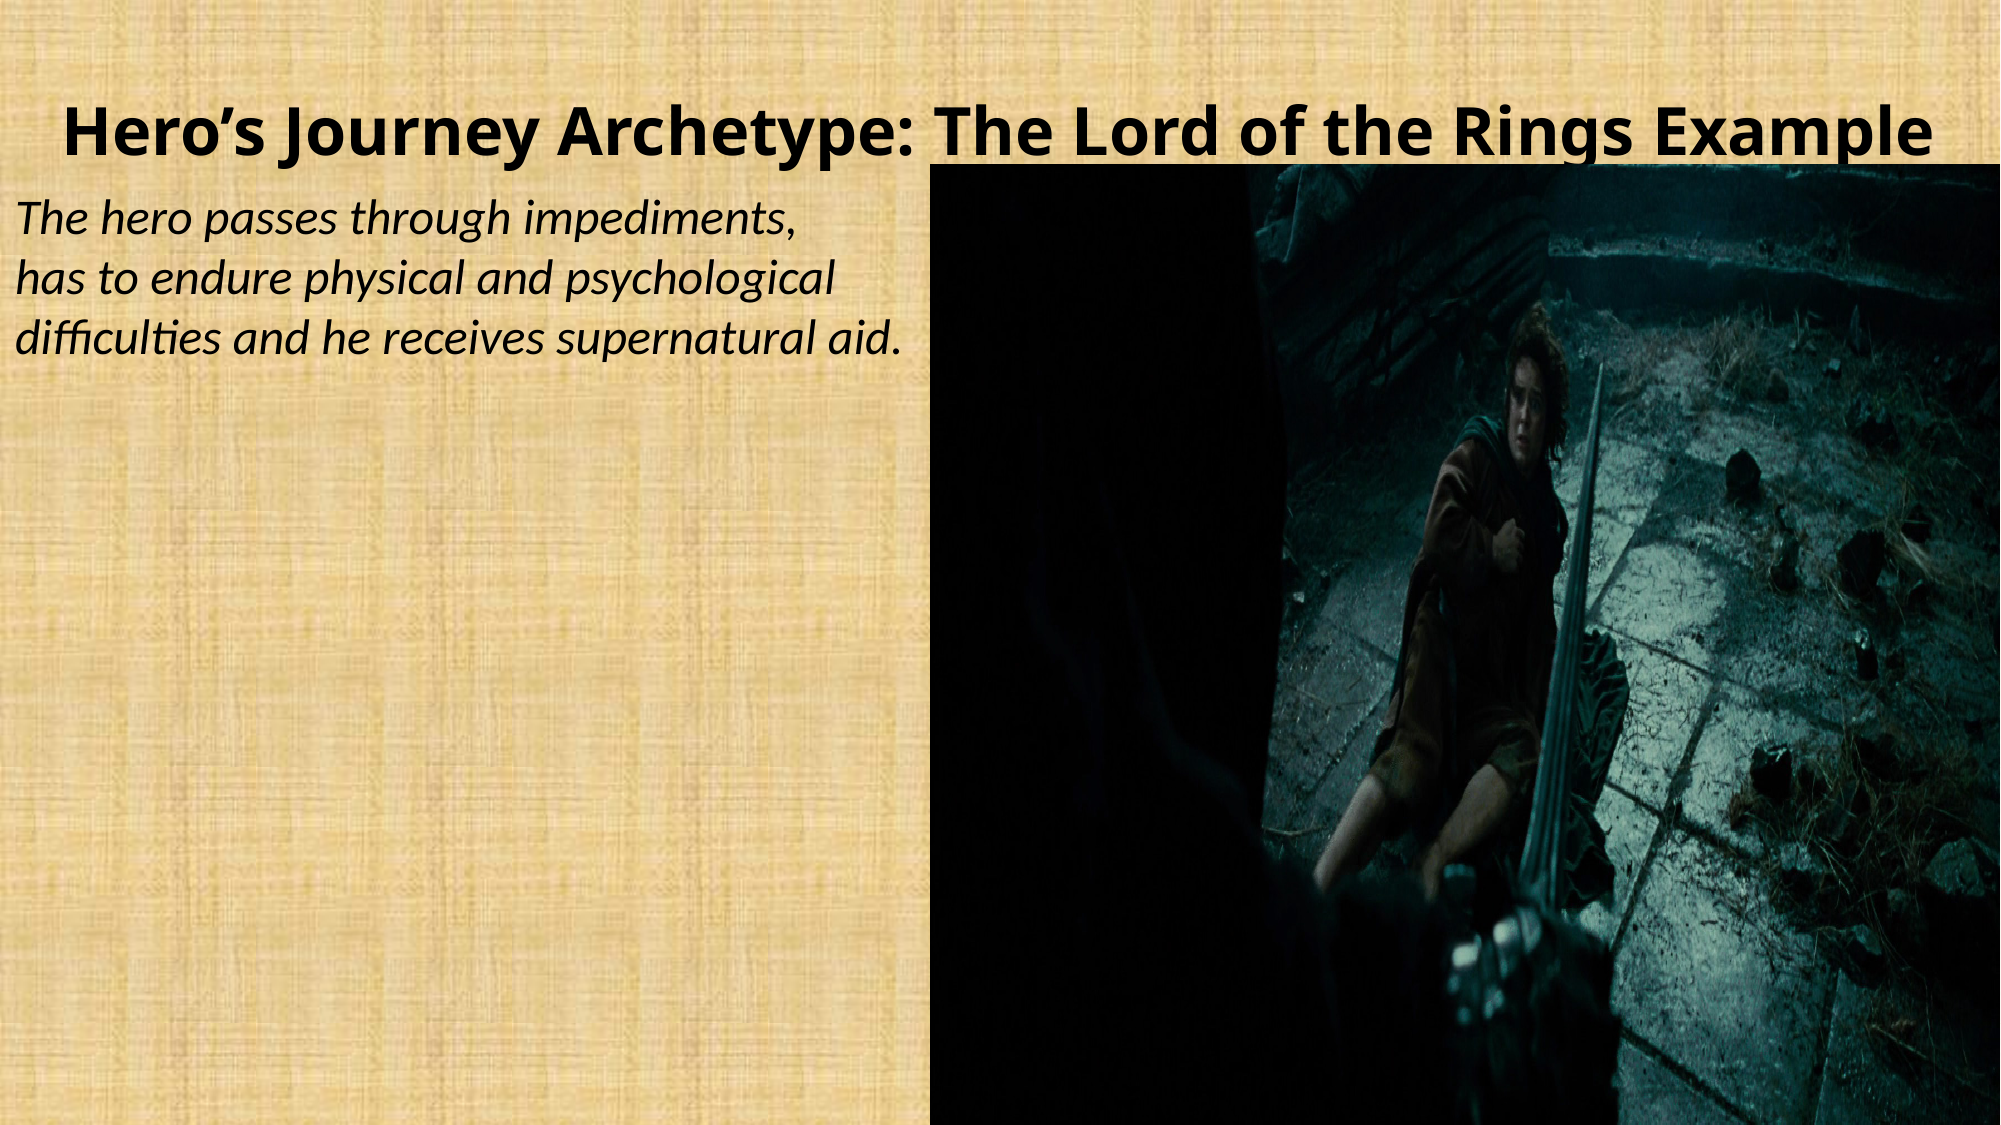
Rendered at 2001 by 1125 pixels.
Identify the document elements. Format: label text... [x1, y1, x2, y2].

subtitle The hero passes through impediments, has to endure physical and psychological difficulties and he receives supernatural aid. [0, 176, 929, 1125]
title Hero’s Journey Archetype: The Lord of the Rings Example [0, 26, 1997, 176]
picture [0, 0, 2001, 1125]
